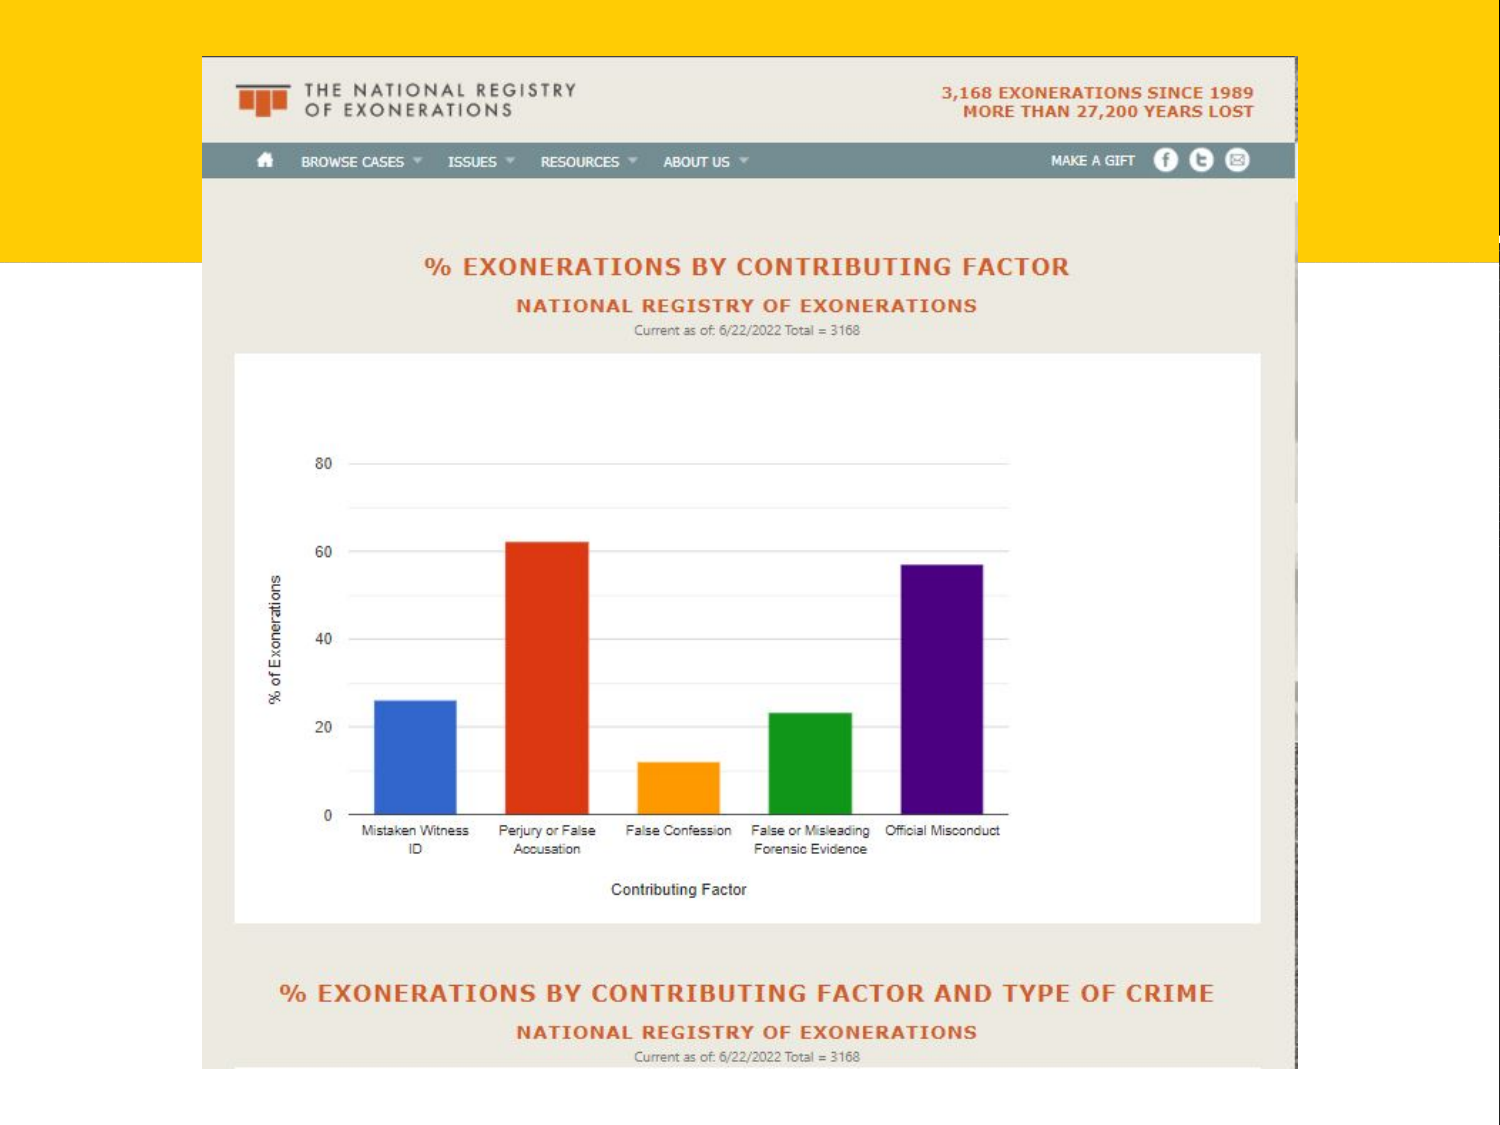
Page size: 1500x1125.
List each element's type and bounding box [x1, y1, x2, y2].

list [202, 56, 1298, 1069]
text_box [0, 0, 1500, 1125]
